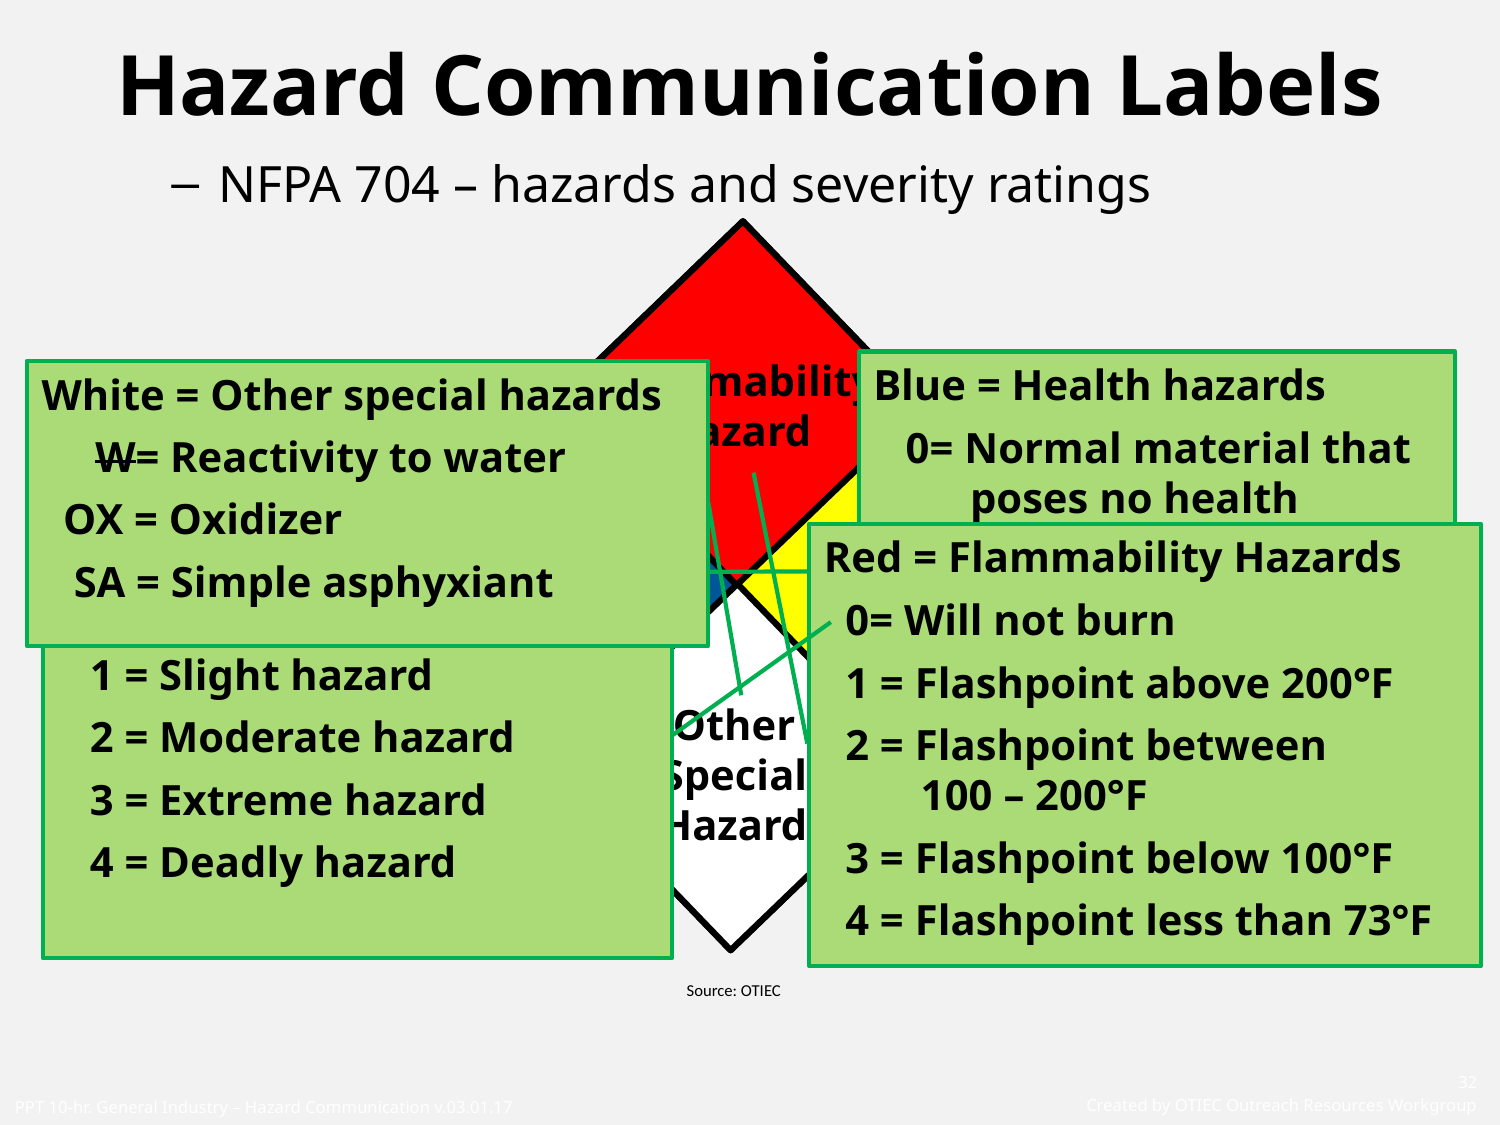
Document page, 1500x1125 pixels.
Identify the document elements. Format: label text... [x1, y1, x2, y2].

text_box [689, 543, 782, 635]
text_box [787, 461, 1047, 721]
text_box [868, 727, 1048, 897]
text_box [424, 720, 599, 897]
text_box Yellow = Instability Hazards 0= normally stable 1 = Slight hazard 2 = Moderate hazard 3 = Extreme hazard 4 = Deadly hazard [41, 648, 674, 960]
text_box Red = Flammability Hazards 0= Will not burn 1 = Flashpoint above 200°F 2 = Flashpoint between 100 – 200°F 3 = Flashpoint below 100°F 4 = Flashpoint less than 73°F [807, 522, 1483, 968]
text_box White = Other special hazards W= Reactivity to water OX = Oxidizer SA = Simple asphyxiant [25, 359, 419, 648]
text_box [424, 274, 582, 452]
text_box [583, 274, 893, 535]
text_box Blue = Health hazards 0= Normal material that poses no health 1 = slight hazard 2 = moderate hazard 3 = extreme hazard 4 = deadly hazard [1051, 349, 1457, 522]
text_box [604, 637, 864, 897]
title Hazard Communication Labels [37, 24, 1463, 163]
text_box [893, 274, 1048, 461]
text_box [424, 453, 685, 713]
text_box Source: OTIEC [671, 972, 906, 1008]
list NFPA 704 – hazards and severity ratings [81, 145, 1419, 448]
